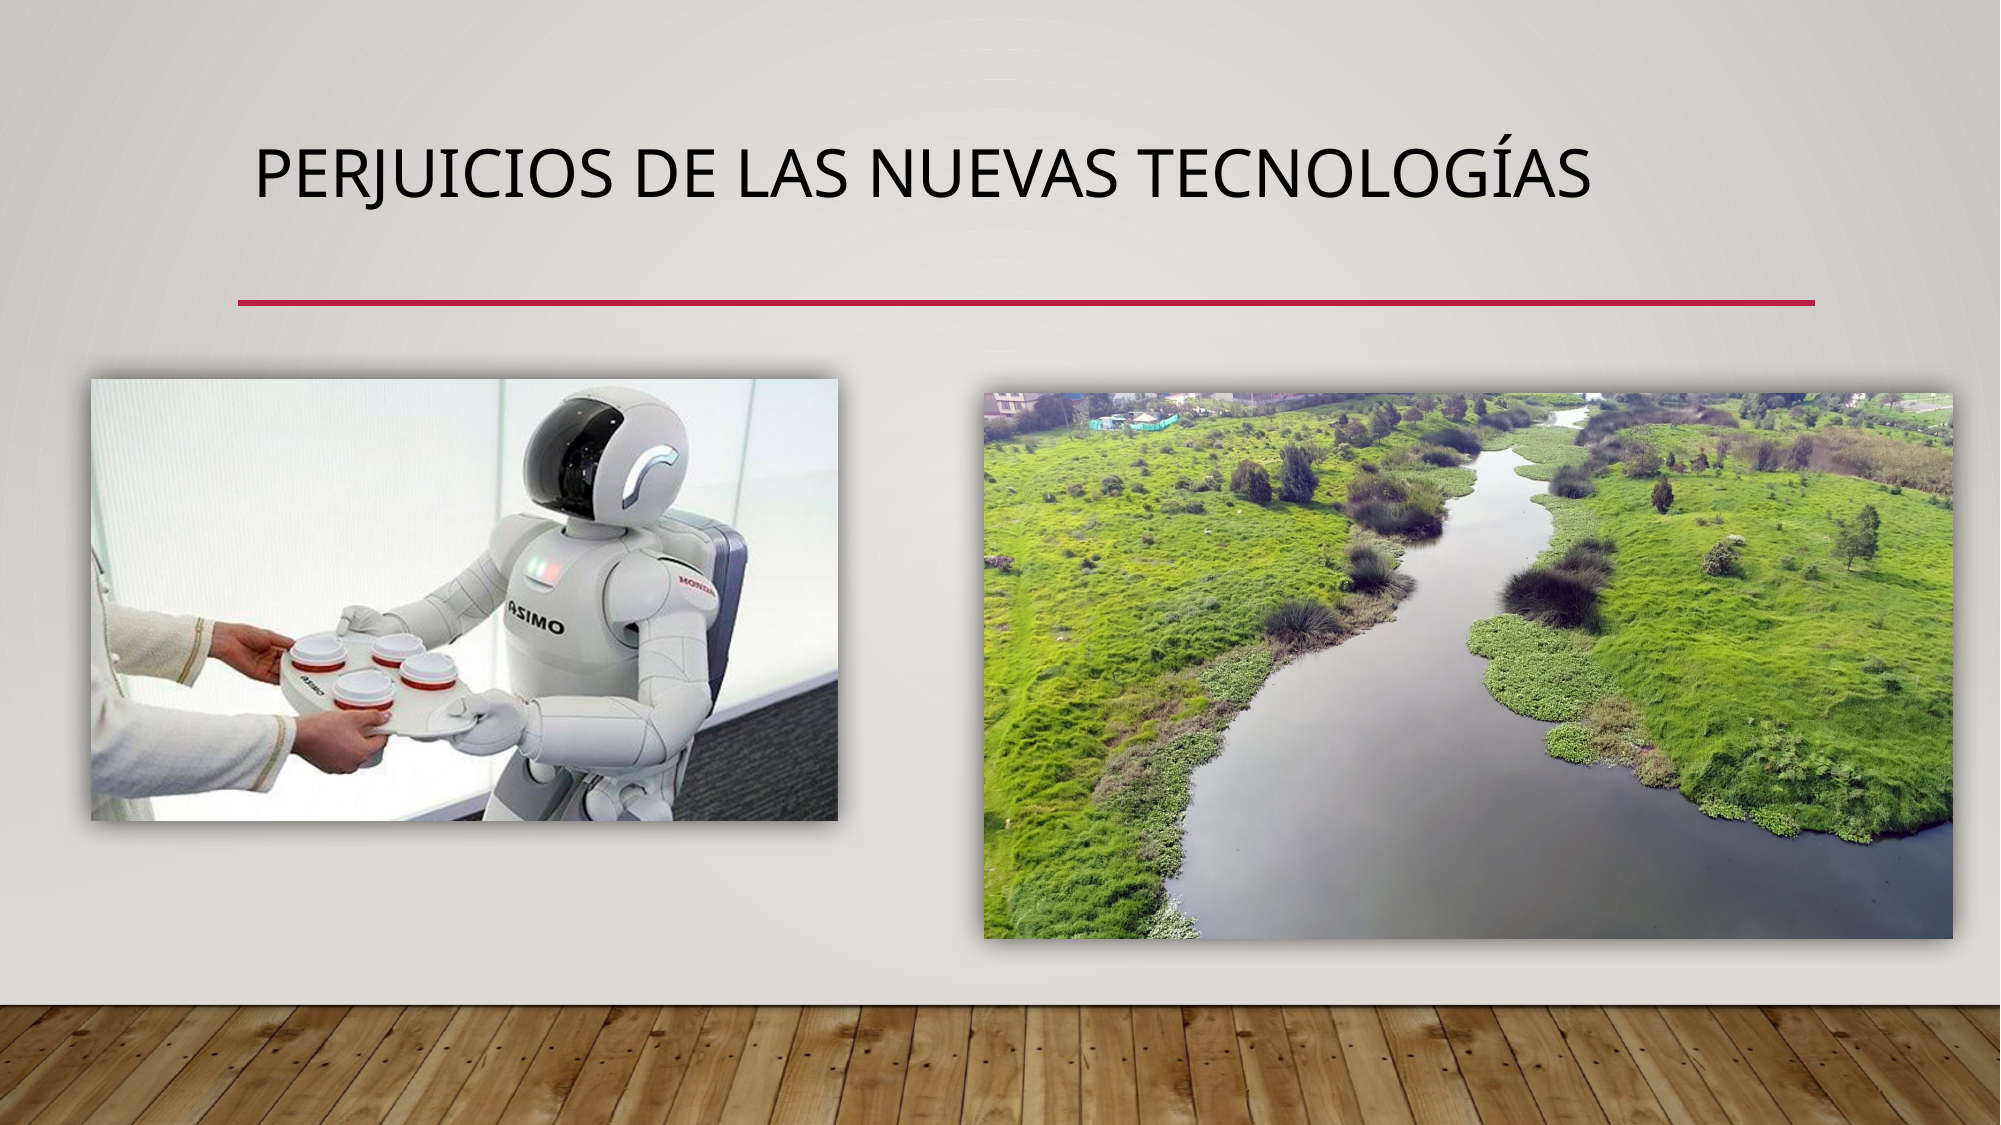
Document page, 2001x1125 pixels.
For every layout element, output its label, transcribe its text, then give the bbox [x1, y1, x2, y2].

title Perjuicios de las nuevas tecnologías [238, 131, 1814, 305]
picture [0, 1005, 2000, 1125]
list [91, 378, 838, 822]
picture [984, 393, 1953, 939]
